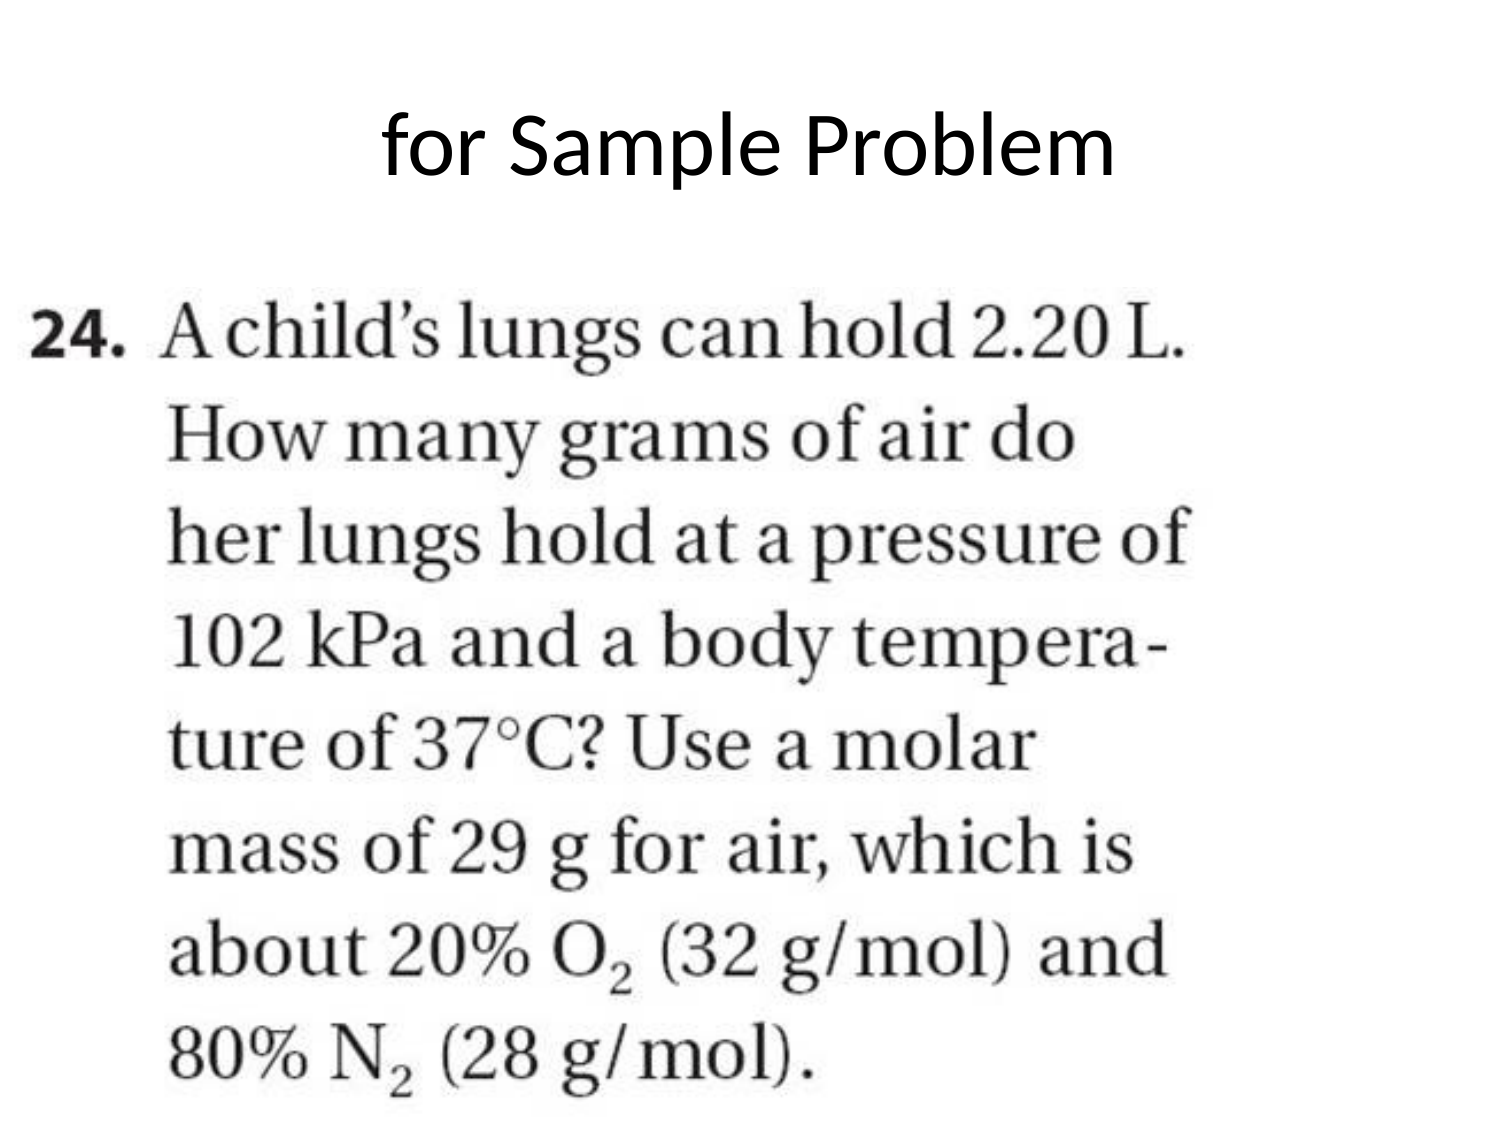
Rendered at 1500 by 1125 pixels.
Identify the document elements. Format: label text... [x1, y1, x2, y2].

picture [0, 287, 1213, 1123]
title for Sample Problem [75, 45, 1425, 233]
